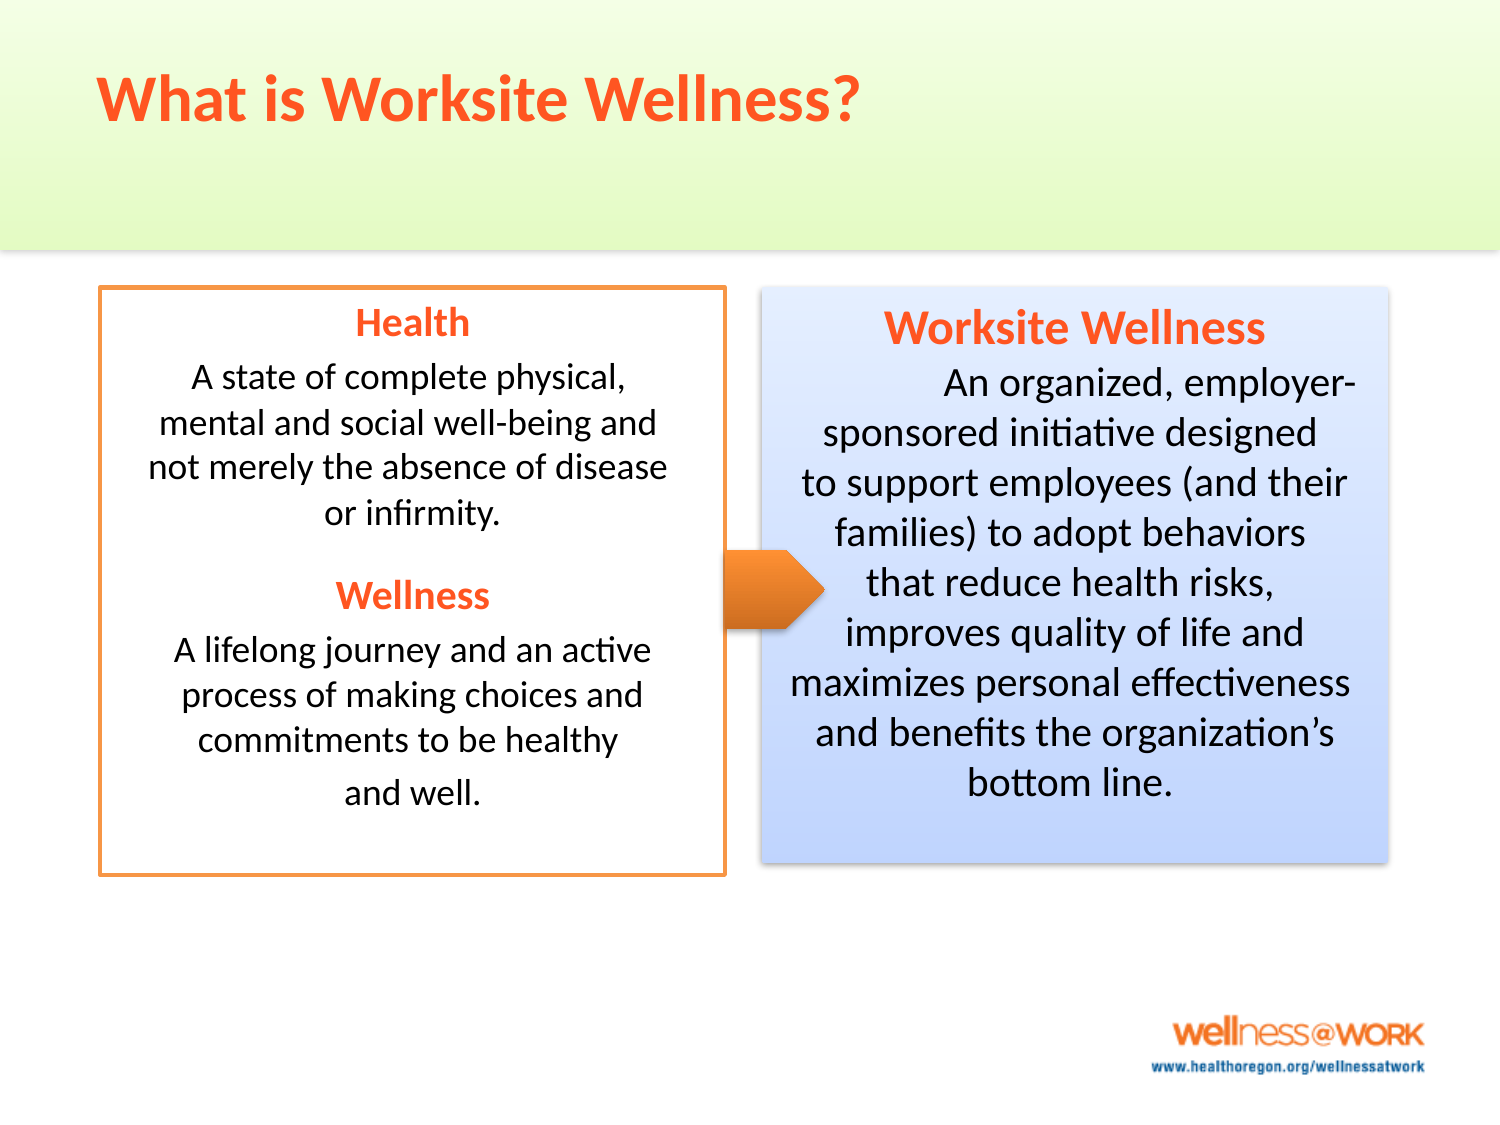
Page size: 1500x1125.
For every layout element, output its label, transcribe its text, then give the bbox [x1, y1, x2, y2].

picture [1146, 1009, 1500, 1125]
text_box [725, 549, 826, 630]
title What is Worksite Wellness? [75, 45, 1425, 225]
text_box Worksite Wellness An organized, employer-sponsored initiative designed to support employees (and their families) to adopt behaviors that reduce health risks, improves quality of life and maximizes personal effectiveness and benefits the organization’s bottom line. [762, 287, 1388, 863]
list Health A state of complete physical, mental and social well-being and not merely the absence of disease or infirmity. Wellness A lifelong journey and an active process of making choices and commitments to be healthy and well. [98, 285, 727, 877]
